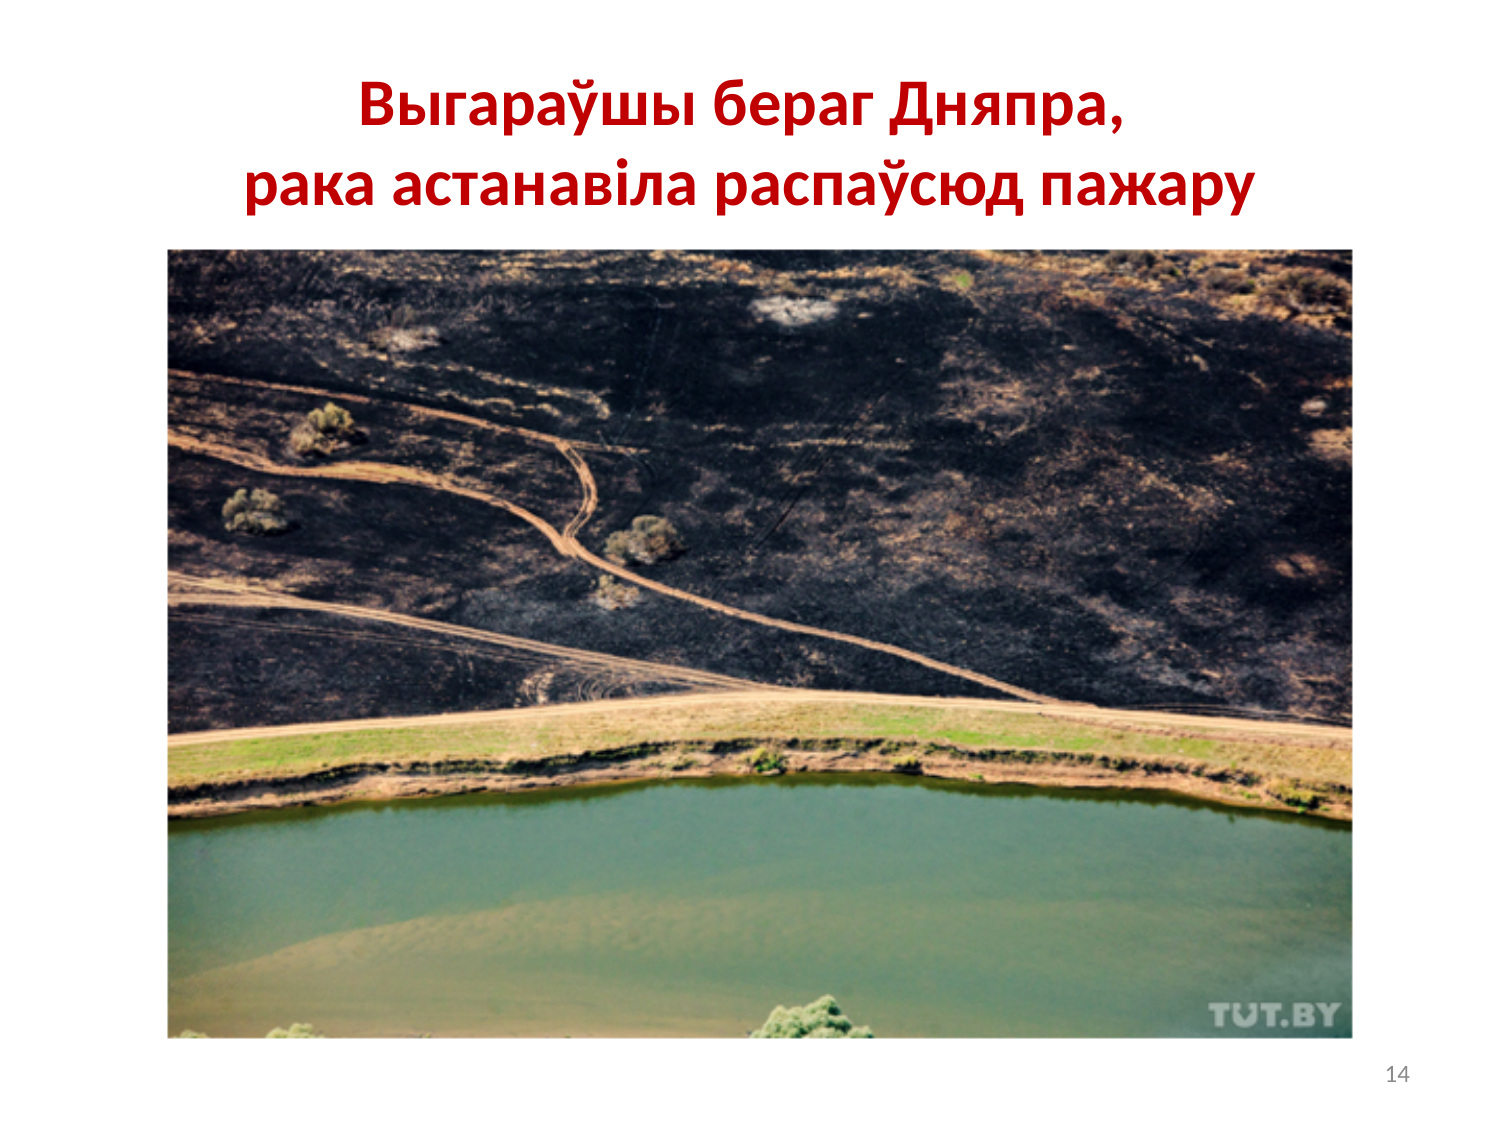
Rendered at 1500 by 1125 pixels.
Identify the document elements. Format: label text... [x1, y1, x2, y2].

title Выгараўшы бераг Дняпра, рака астанавіла распаўсюд пажару [75, 45, 1425, 233]
slide_number 14 [1074, 1042, 1425, 1103]
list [163, 245, 1357, 1043]
